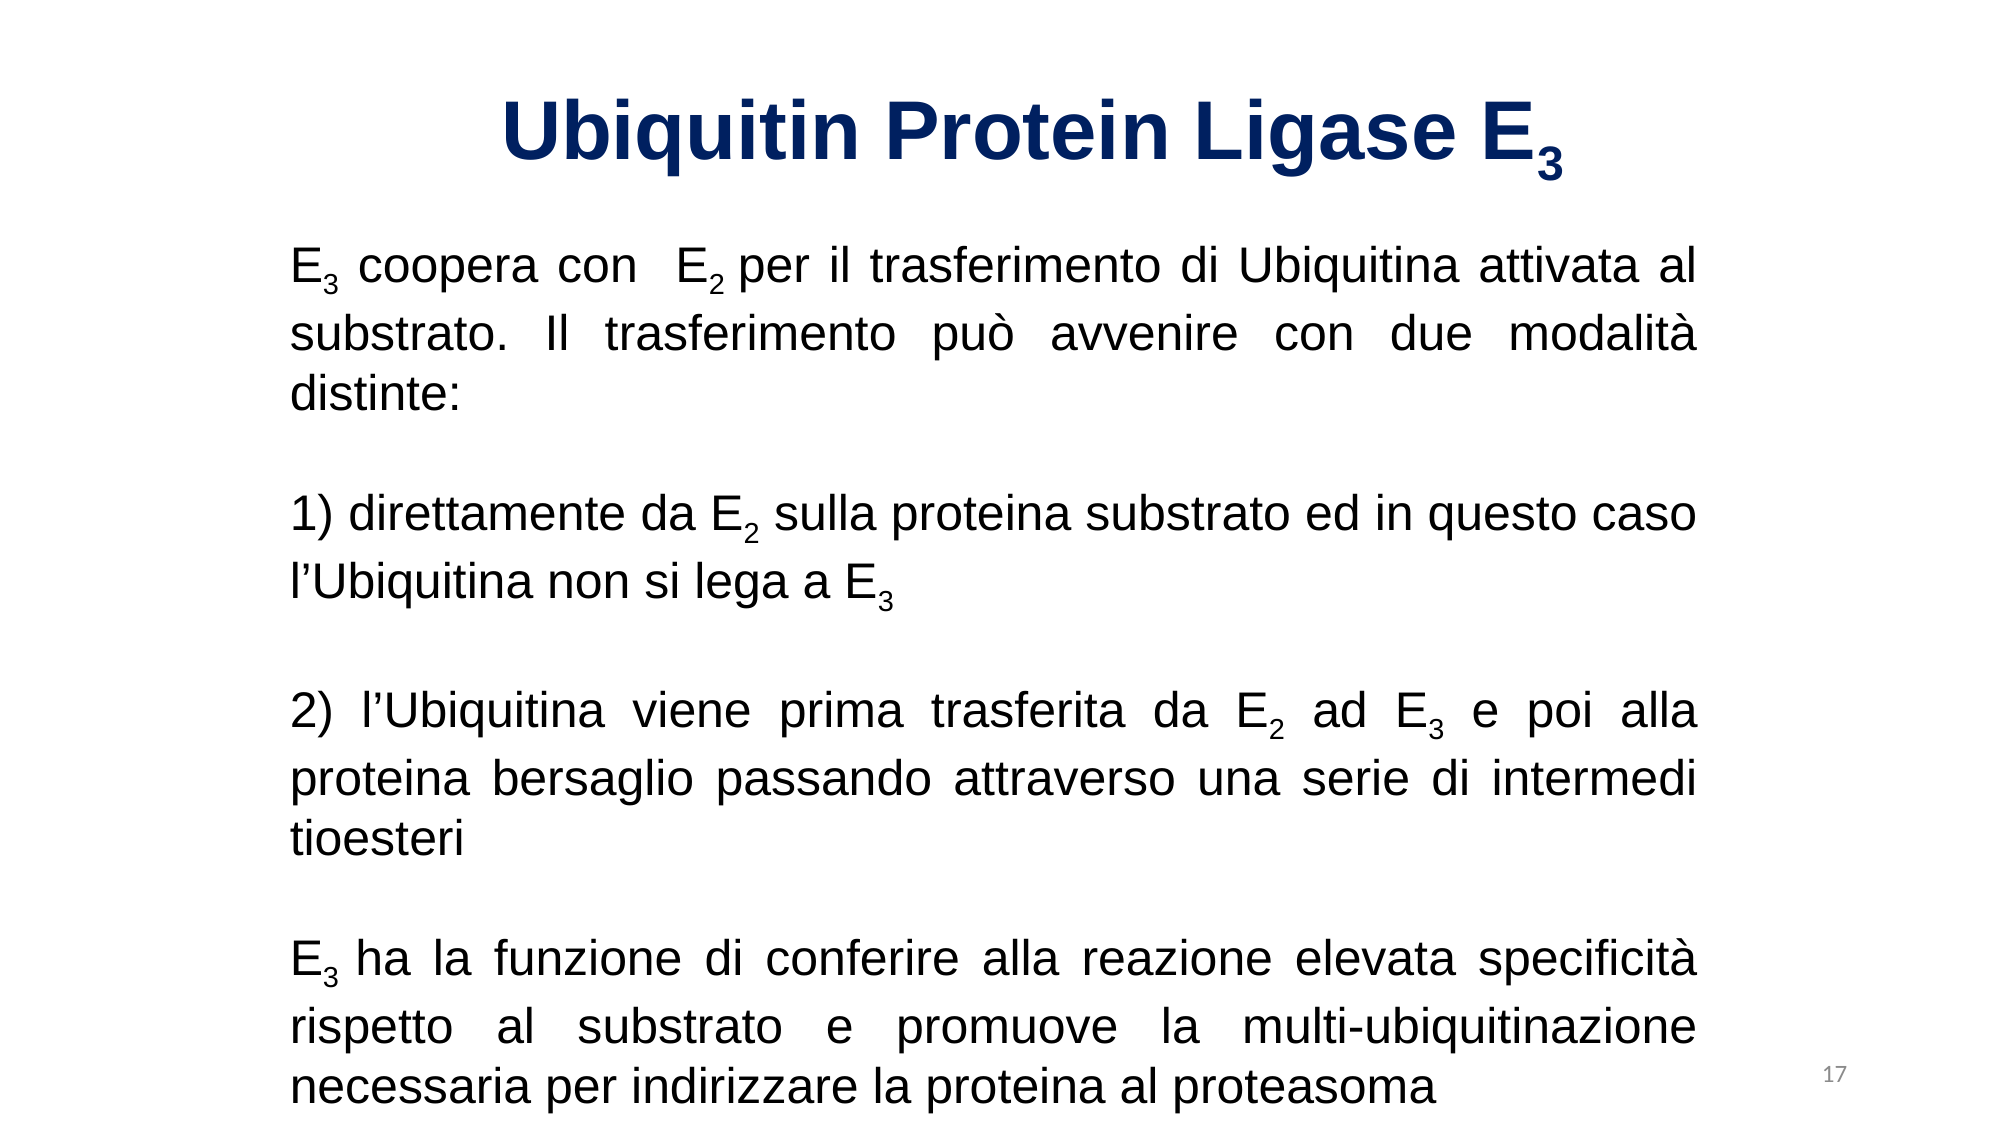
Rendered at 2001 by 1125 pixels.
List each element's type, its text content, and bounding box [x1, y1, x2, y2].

text_box E3 coopera con E2 per il trasferimento di Ubiquitina attivata al substrato. Il trasferimento può avvenire con due modalità distinte: 1) direttamente da E2 sulla proteina substrato ed in questo caso l’Ubiquitina non si lega a E3 2) l’Ubiquitina viene prima trasferita da E2 ad E3 e poi alla proteina bersaglio passando attraverso una serie di intermedi tioesteri E3 ha la funzione di conferire alla reazione elevata specificità rispetto al substrato e promuove la multi-ubiquitinazione necessaria per indirizzare la proteina al proteasoma [274, 224, 1713, 1121]
slide_number 17 [1412, 1042, 1863, 1103]
text_box Ubiquitin Protein Ligase E3 [486, 68, 1579, 198]
